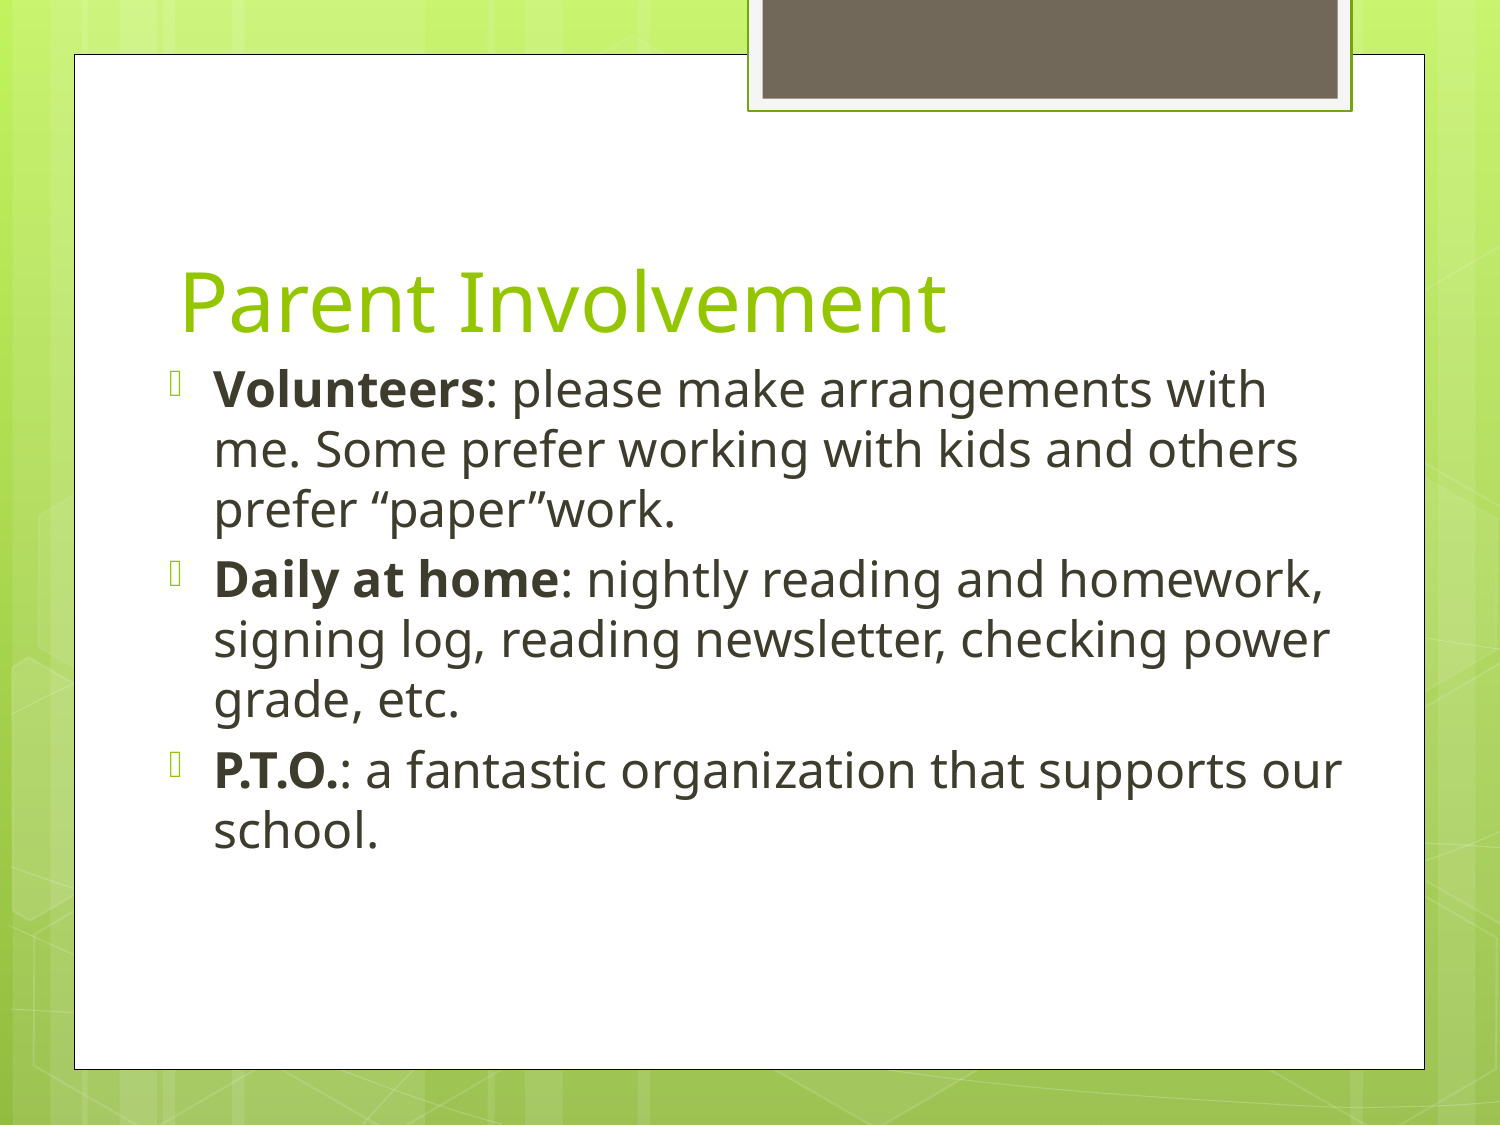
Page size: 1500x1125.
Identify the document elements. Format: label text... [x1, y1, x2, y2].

title Parent Involvement [170, 168, 1325, 349]
list Volunteers: please make arrangements with me. Some prefer working with kids and others prefer “paper”work. Daily at home: nightly reading and homework, signing log, reading newsletter, checking power grade, etc. P.T.O.: a fantastic organization that supports our school. [149, 349, 1370, 1039]
